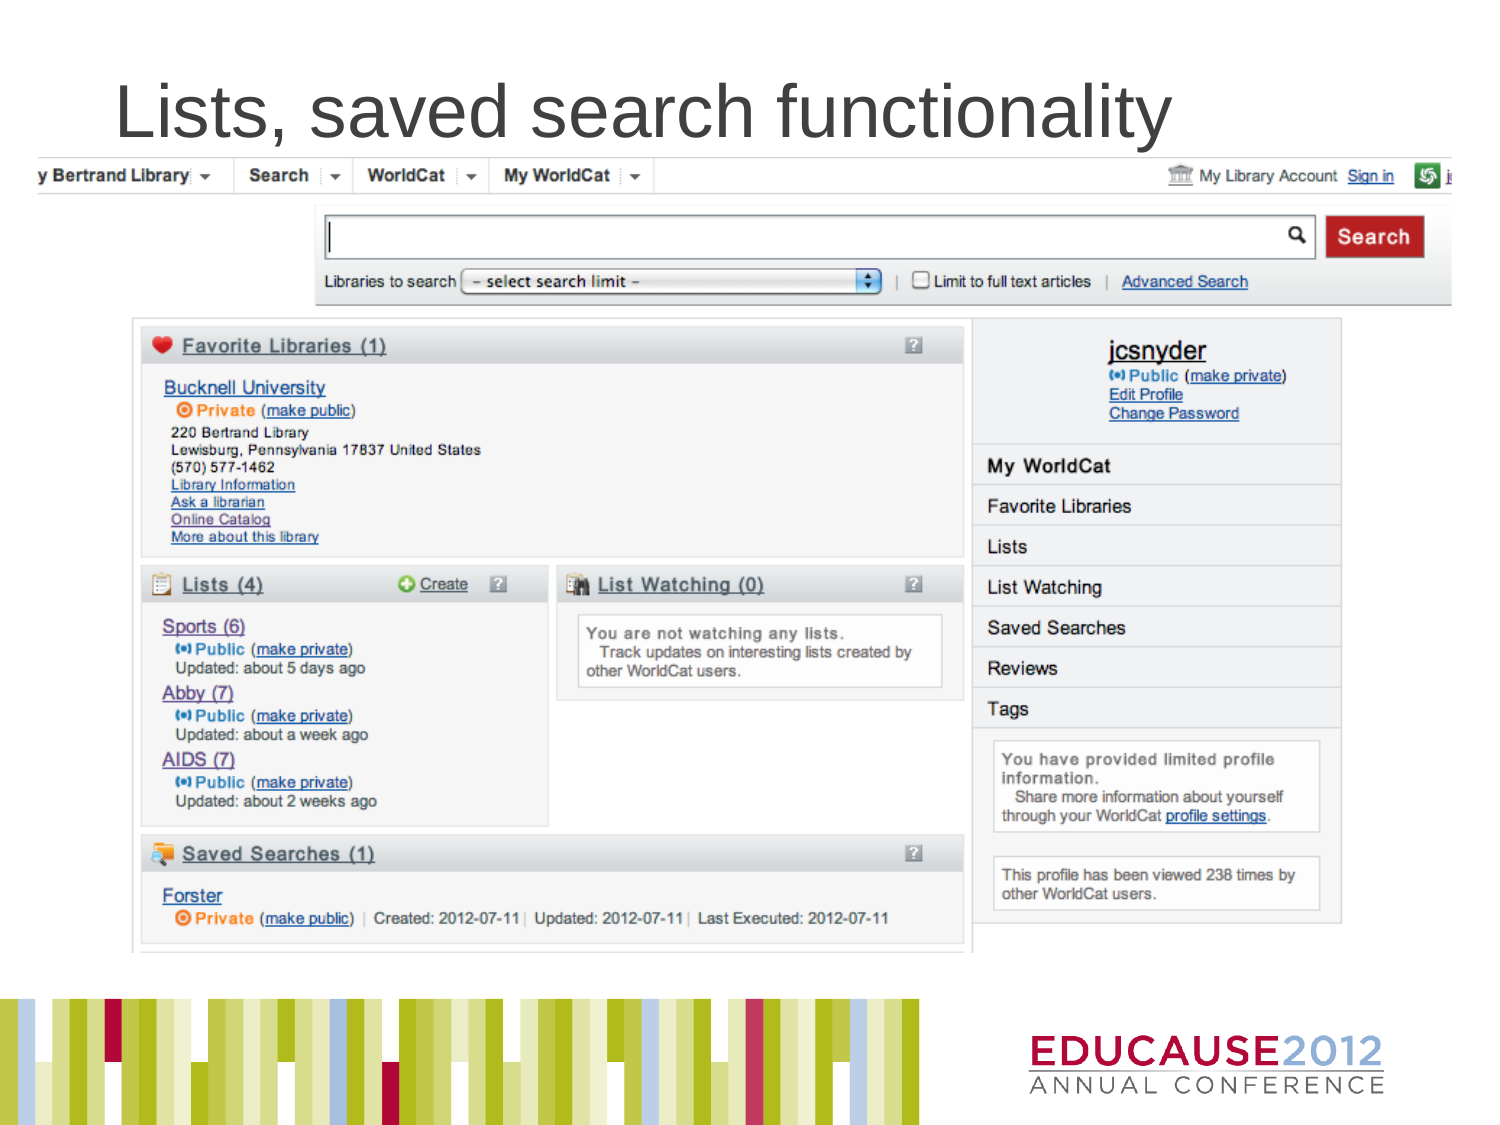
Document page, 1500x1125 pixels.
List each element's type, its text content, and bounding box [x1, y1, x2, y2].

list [37, 157, 1452, 954]
title Lists, saved search functionality [99, 55, 1416, 155]
picture [0, 0, 1500, 1125]
